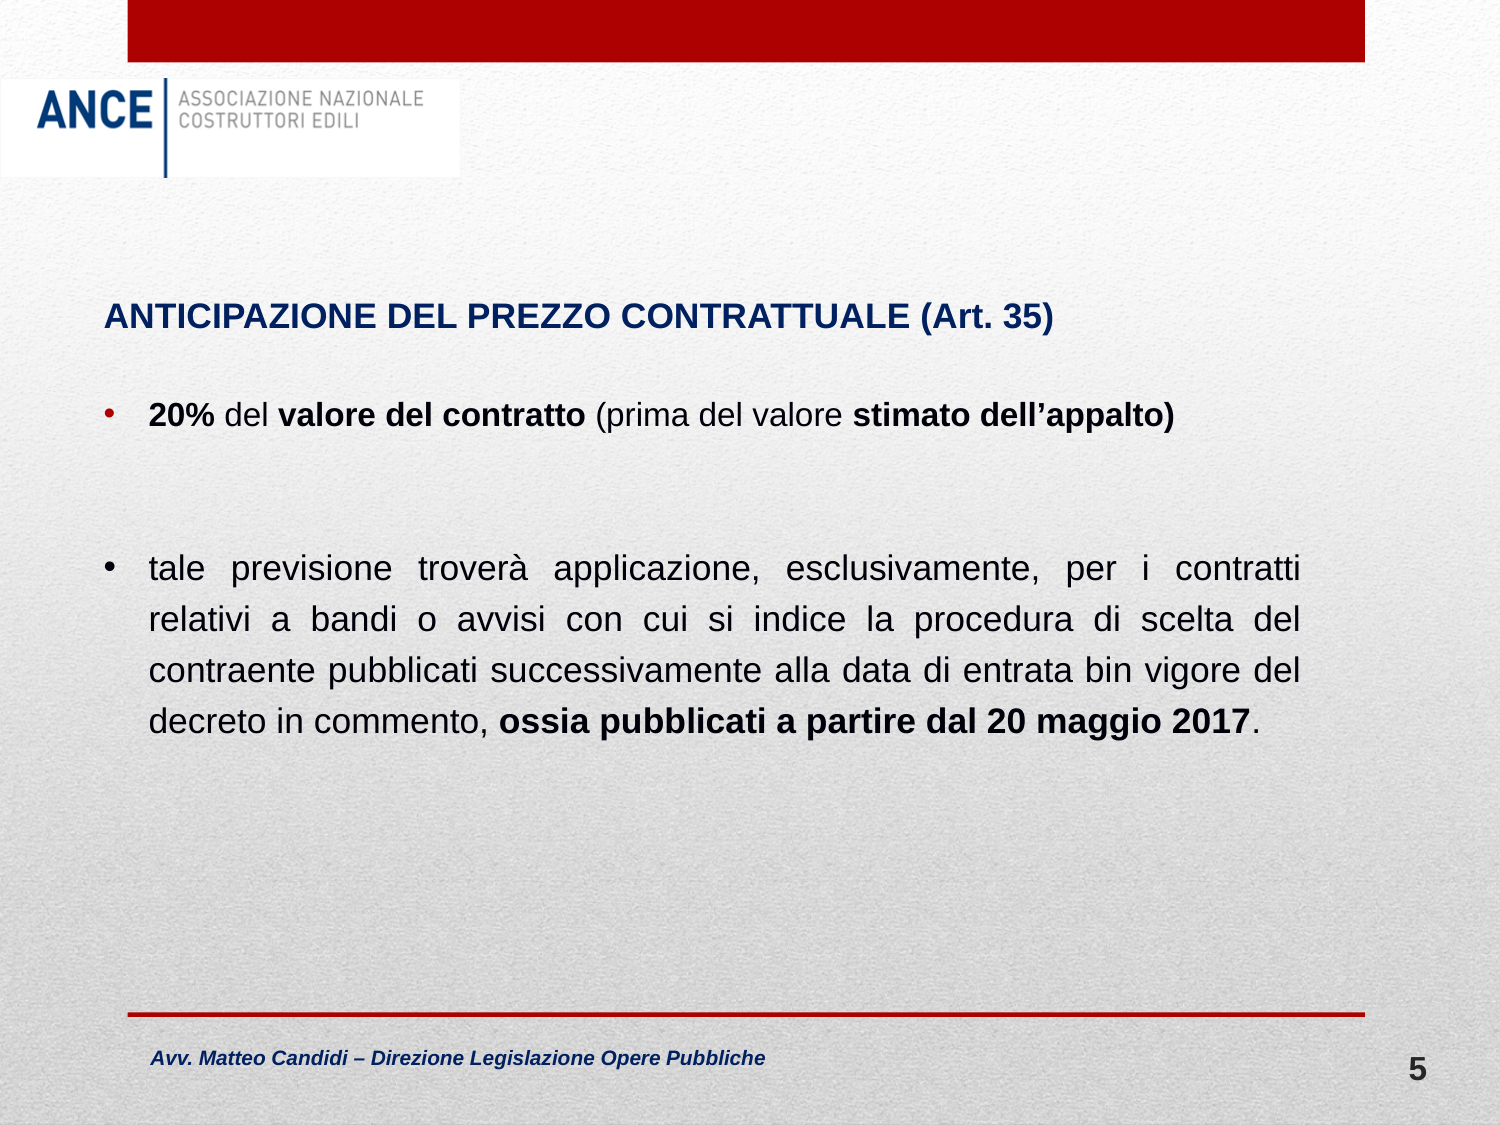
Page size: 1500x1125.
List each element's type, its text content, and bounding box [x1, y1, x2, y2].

list ANTICIPAZIONE DEL PREZZO CONTRATTUALE (Art. 35) 20% del valore del contratto (prima del valore stimato dell’appalto) tale previsione troverà applicazione, esclusivamente, per i contratti relativi a bandi o avvisi con cui si indice la procedura di scelta del contraente pubblicati successivamente alla data di entrata bin vigore del decreto in commento, ossia pubblicati a partire dal 20 maggio 2017. [88, 208, 1317, 941]
slide_number 5 [1316, 1036, 1442, 1097]
picture [0, 78, 461, 178]
